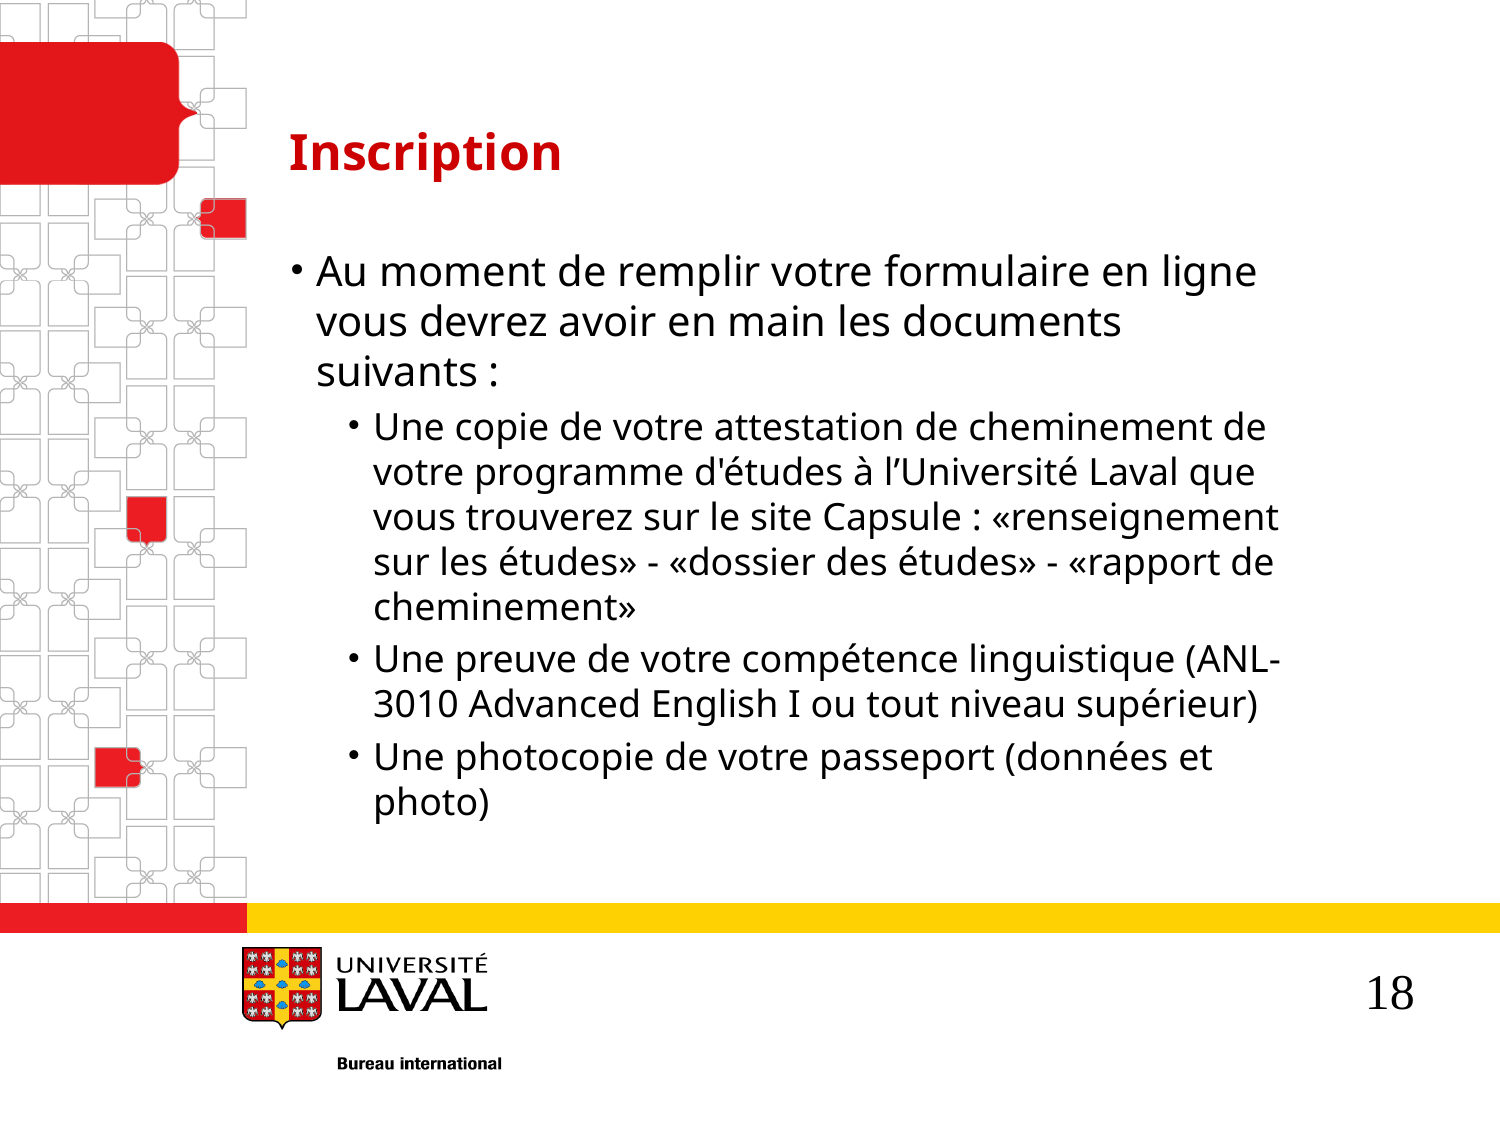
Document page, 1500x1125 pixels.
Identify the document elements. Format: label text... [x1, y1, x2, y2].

slide_number 18 [1350, 952, 1463, 1028]
picture [0, 0, 1500, 1125]
title Inscription [274, 62, 1326, 188]
list Au moment de remplir votre formulaire en ligne vous devrez avoir en main les documents suivants : Une copie de votre attestation de cheminement de votre programme d'études à l’Université Laval que vous trouverez sur le site Capsule : «renseignement sur les études» - «dossier des études» - «rapport de cheminement» Une preuve de votre compétence linguistique (ANL-3010 Advanced English I ou tout niveau supérieur) Une photocopie de votre passeport (données et photo) [274, 237, 1326, 1068]
